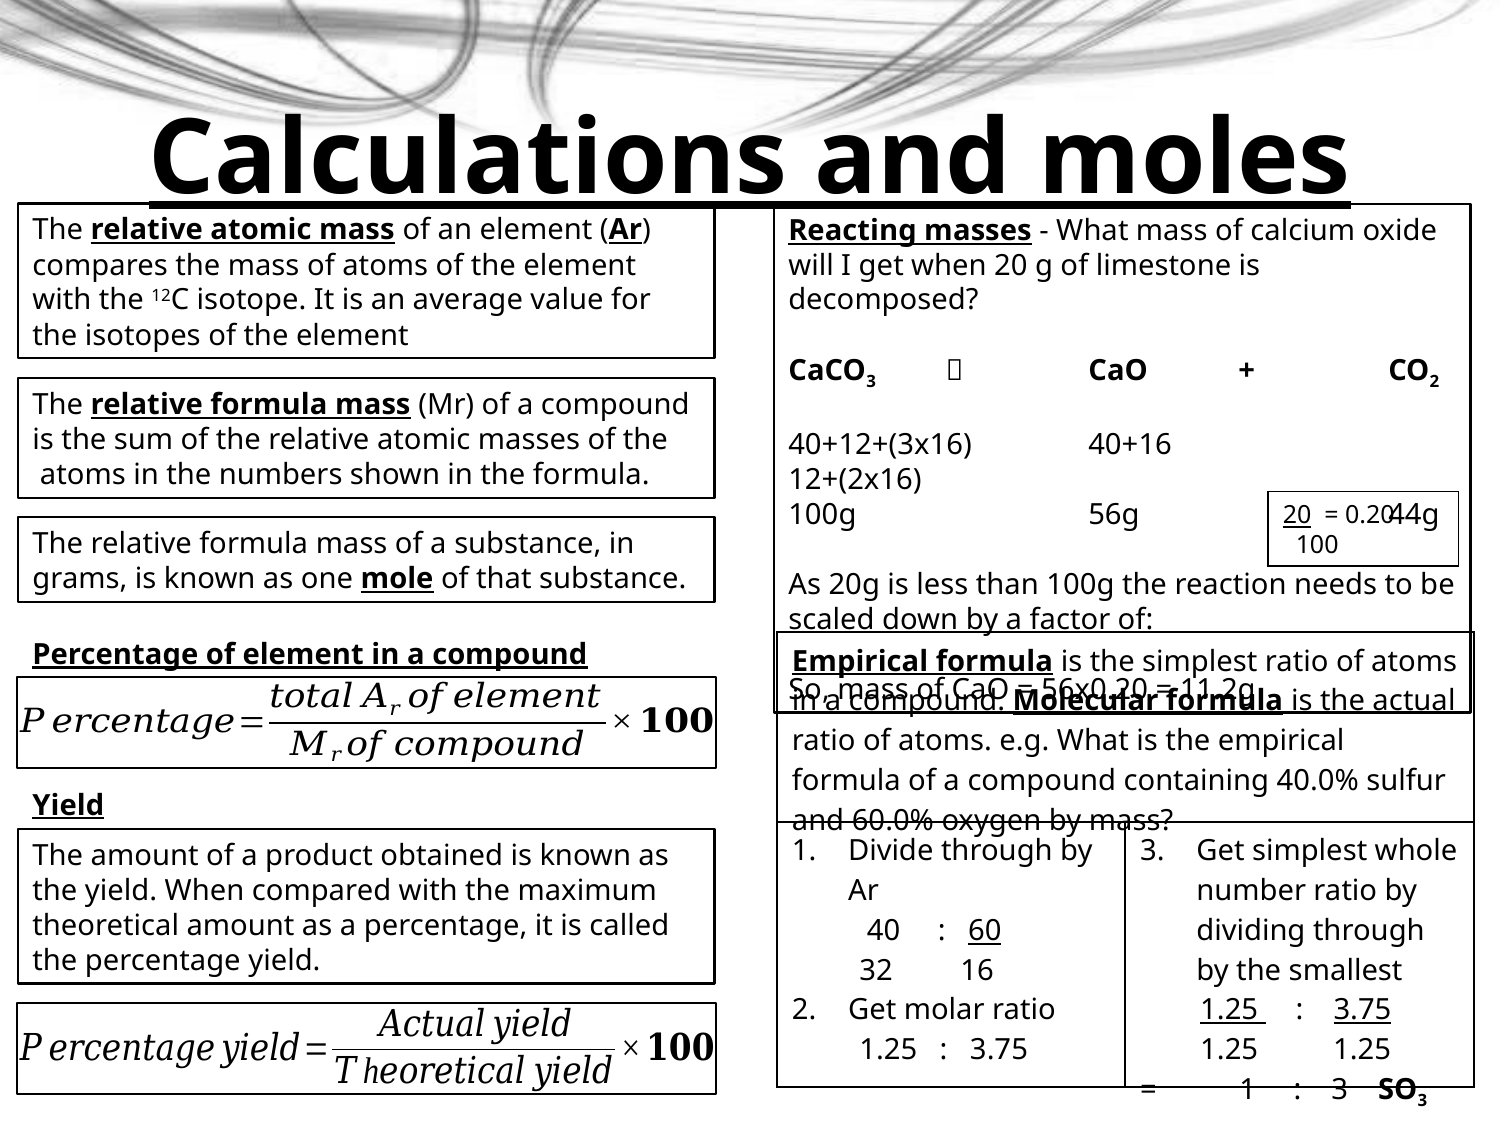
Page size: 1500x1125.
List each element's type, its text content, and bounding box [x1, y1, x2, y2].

text_box The relative formula mass (Mr) of a compound is the sum of the relative atomic masses of the atoms in the numbers shown in the formula. [17, 378, 715, 498]
text_box The relative atomic mass of an element (Ar) compares the mass of atoms of the element with the 12C isotope. It is an average value for the isotopes of the element [17, 203, 715, 359]
text_box Calculations and moles [0, 145, 1500, 222]
table_header Empirical formula is the simplest ratio of atoms in a compound. Molecular formula is the actual ratio of atoms. e.g. What is the empirical formula of a compound containing 40.0% sulfur and 60.0% oxygen by mass? [778, 633, 1473, 821]
text_box Percentage of element in a compound [17, 627, 715, 678]
table_cell Divide through by Ar 40 : 60 32 16 Get molar ratio 1.25 : 3.75 [778, 823, 1124, 1086]
table_cell Get simplest whole number ratio by dividing through by the smallest 1.25 : 3.75 1.25 1.25 = 1 : 3 SO3 [1126, 823, 1473, 1086]
text_box The amount of a product obtained is known as the yield. When compared with the maximum theoretical amount as a percentage, it is called the percentage yield. [17, 829, 715, 984]
text_box 20 = 0.20 100 [1268, 491, 1459, 567]
text_box Yield [17, 778, 715, 829]
text_box The relative formula mass of a substance, in grams, is known as one mole of that substance. [17, 516, 715, 602]
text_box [0, 0, 1500, 138]
text_box Reacting masses - What mass of calcium oxide will I get when 20 g of limestone is decomposed? CaCO3  CaO + CO2 40+12+(3x16) 40+16 12+(2x16) 100g 56g 44g As 20g is less than 100g the reaction needs to be scaled down by a factor of: So, mass of CaO = 56x0.20 = 11.2g [773, 203, 1471, 713]
